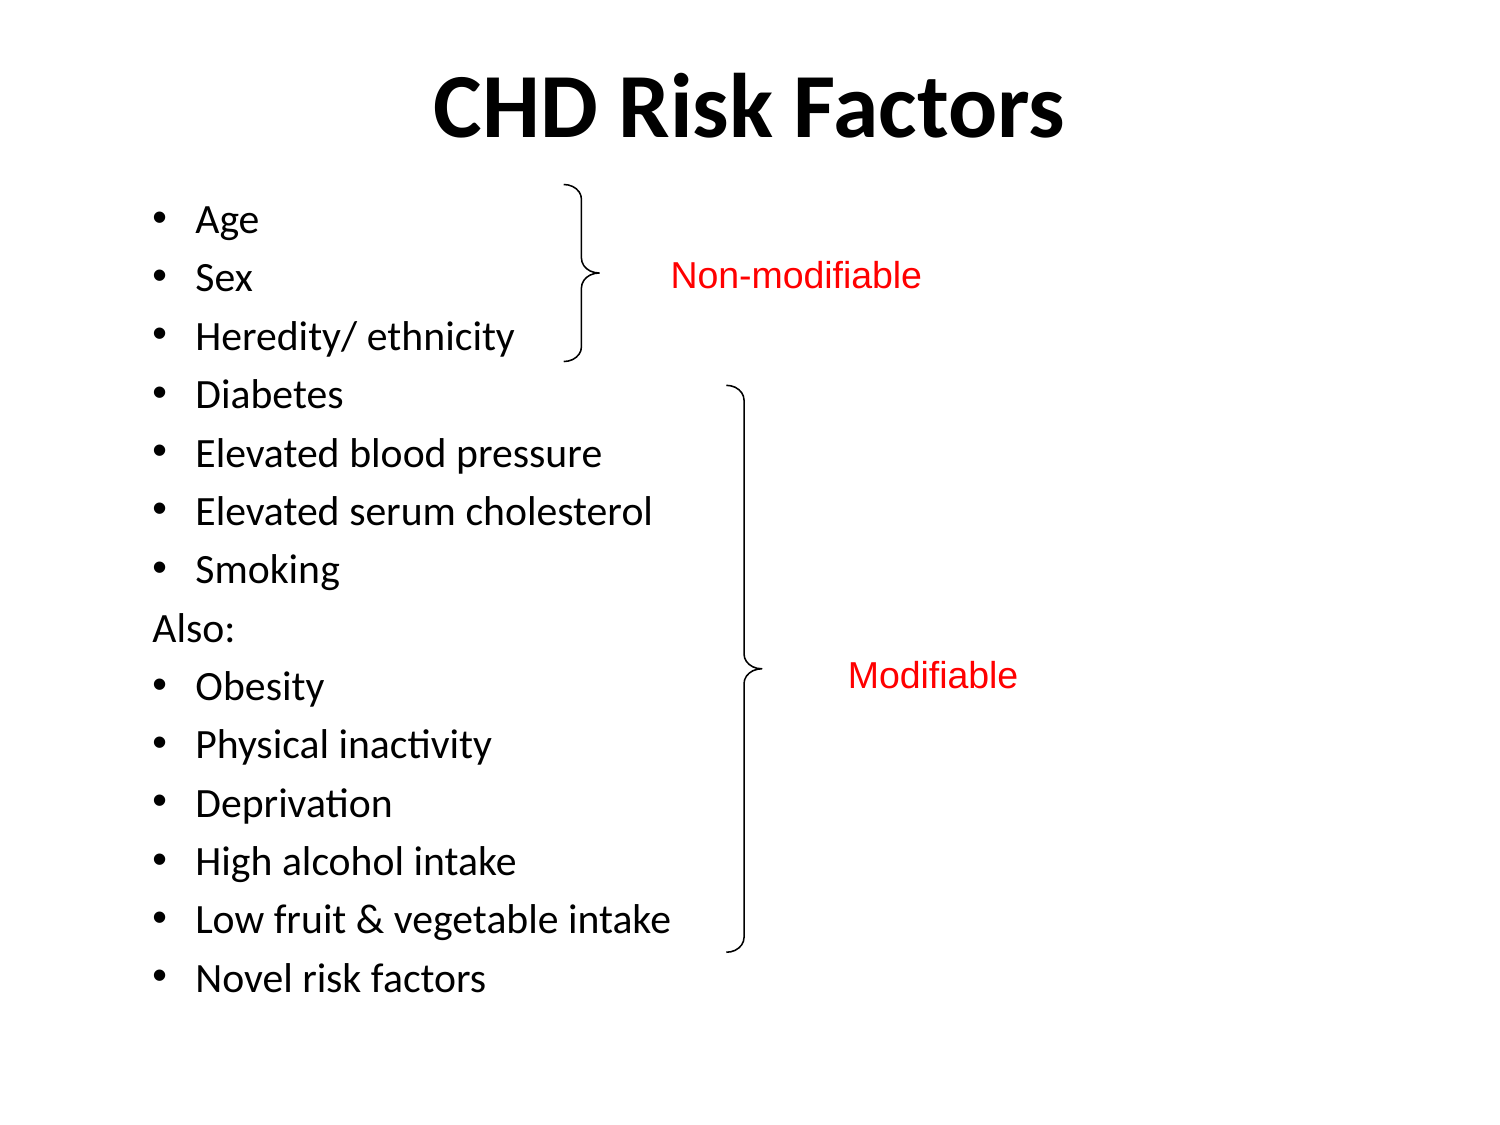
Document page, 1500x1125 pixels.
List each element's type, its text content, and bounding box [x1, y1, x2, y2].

text_box Non-modifiable [655, 243, 937, 304]
title CHD Risk Factors [75, 7, 1425, 195]
text_box [726, 385, 762, 953]
text_box Modifiable [833, 644, 1034, 704]
text_box Age Sex Heredity/ ethnicity Diabetes Elevated blood pressure Elevated serum cholesterol Smoking Also: Obesity Physical inactivity Deprivation High alcohol intake Low fruit & vegetable intake Novel risk factors [137, 184, 1374, 1059]
text_box [563, 184, 600, 362]
